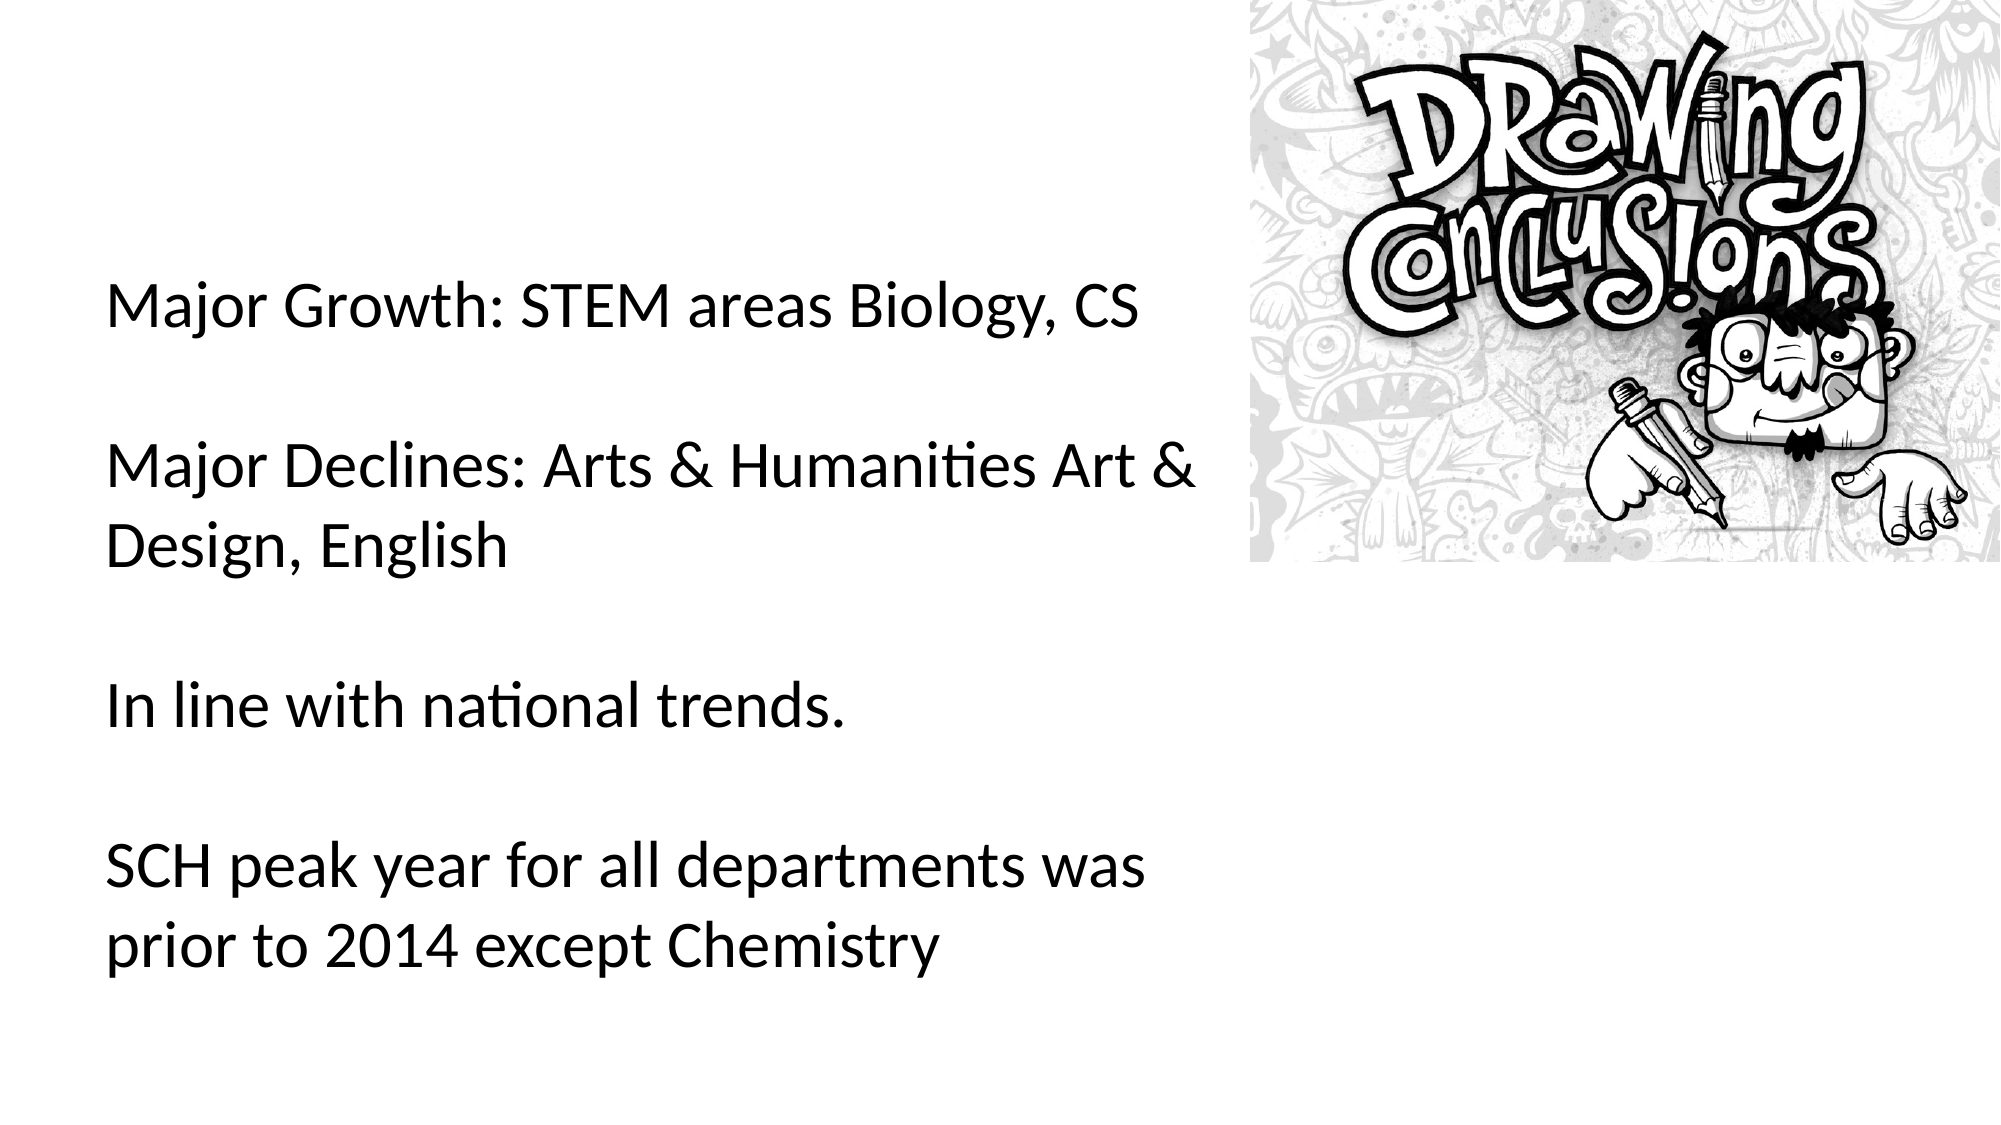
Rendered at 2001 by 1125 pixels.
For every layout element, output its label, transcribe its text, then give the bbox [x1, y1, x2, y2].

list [1250, 0, 2000, 562]
text_box Major Growth: STEM areas Biology, CS Major Declines: Arts & Humanities Art & Design, English In line with national trends. SCH peak year for all departments was prior to 2014 except Chemistry [90, 253, 1215, 988]
